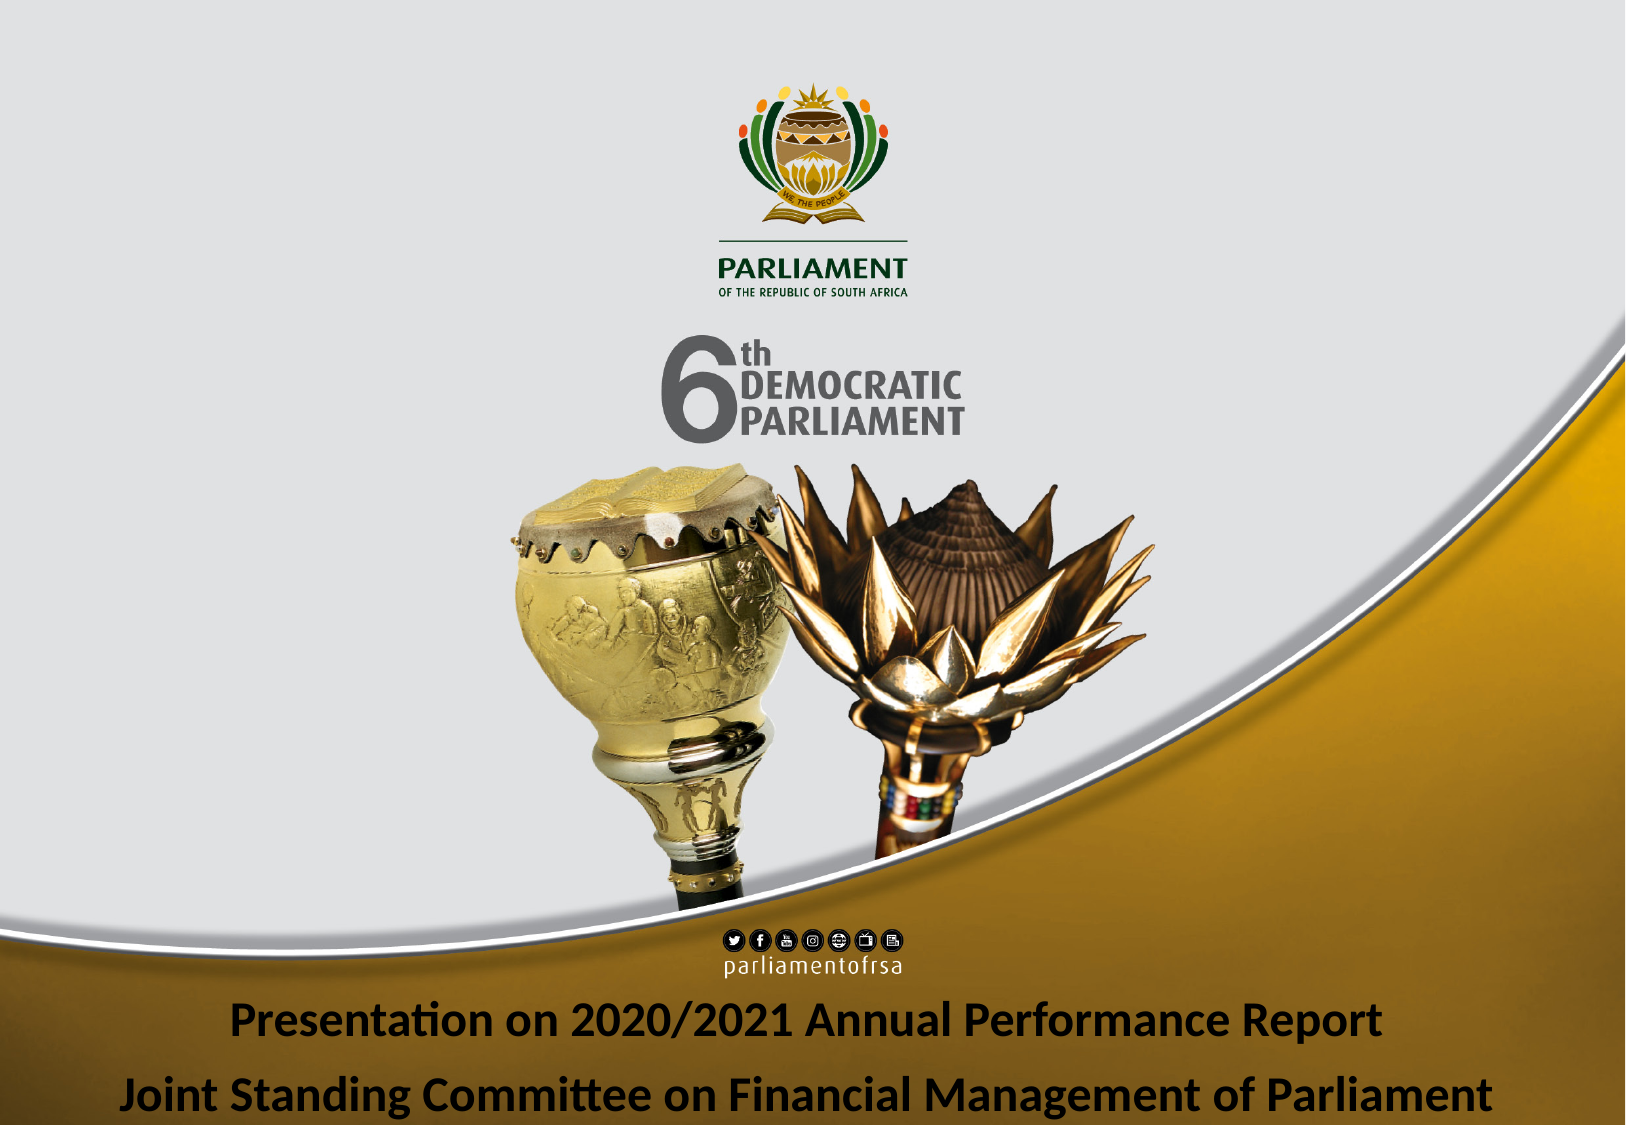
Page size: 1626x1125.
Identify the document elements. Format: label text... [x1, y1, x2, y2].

subtitle Presentation on 2020/2021 Annual Performance Report Joint Standing Committee on Financial Management of Parliament [0, 985, 1625, 1125]
picture [0, 0, 1626, 1125]
